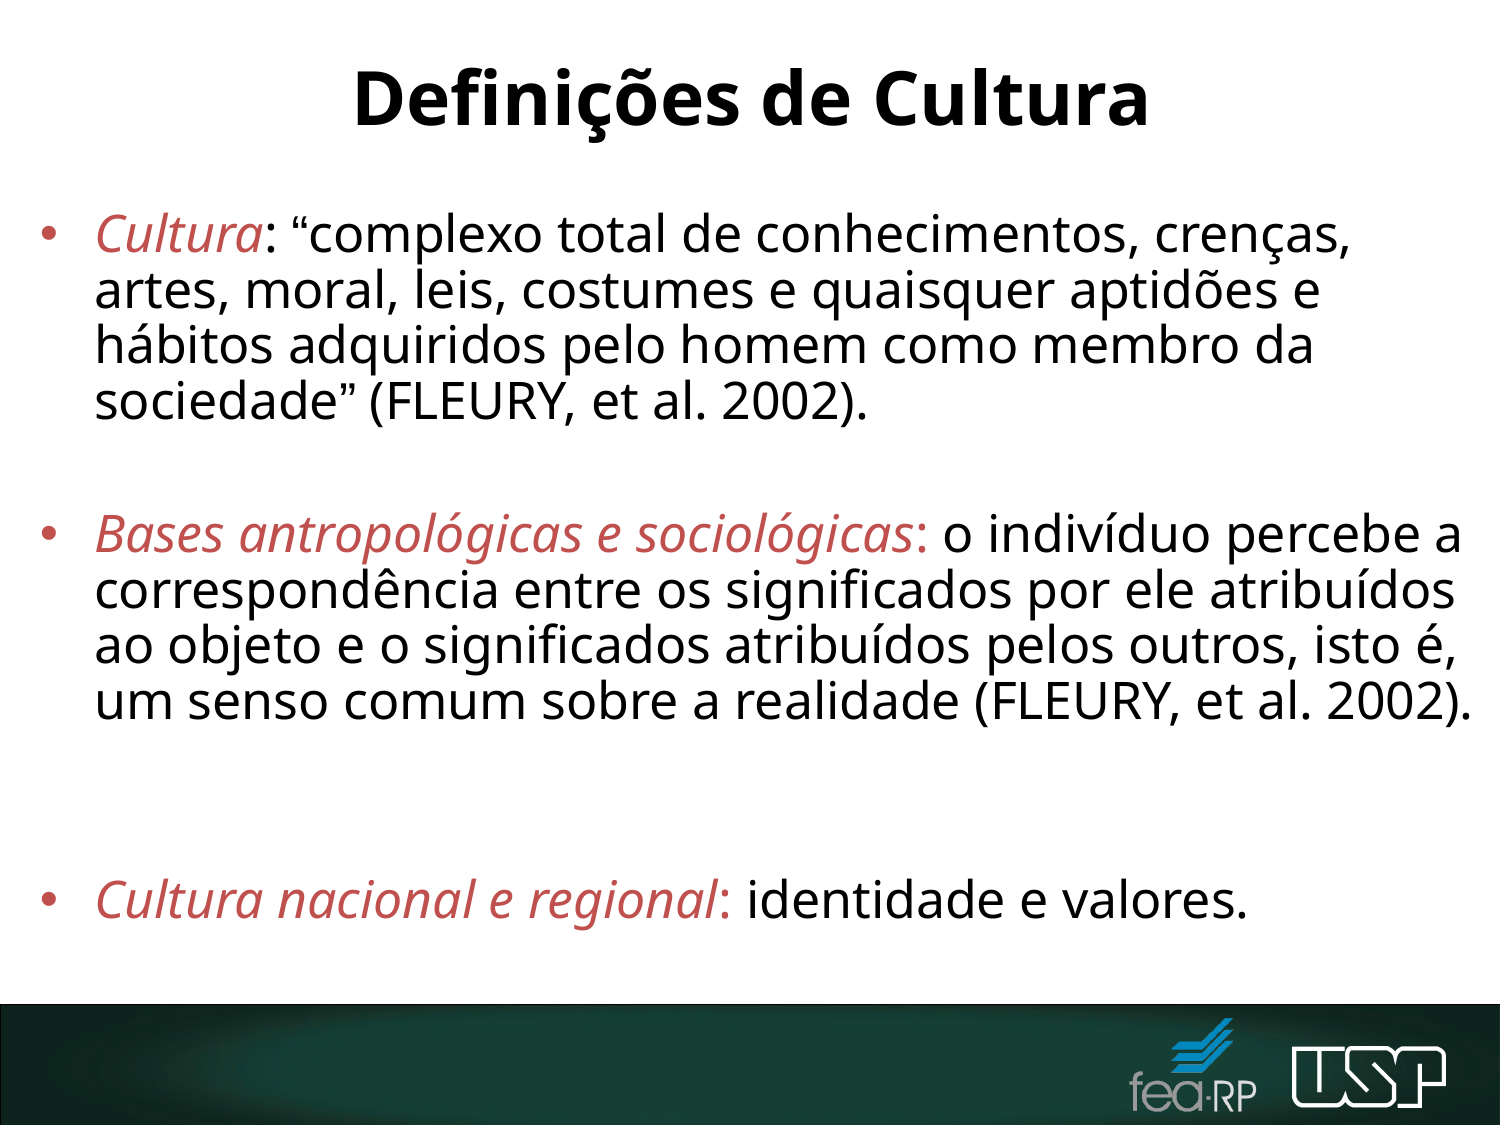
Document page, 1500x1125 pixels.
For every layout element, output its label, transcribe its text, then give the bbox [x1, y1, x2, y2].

title Definições de Cultura [76, 42, 1427, 180]
picture [0, 1004, 1500, 1125]
list Cultura: “complexo total de conhecimentos, crenças, artes, moral, leis, costumes e quaisquer aptidões e hábitos adquiridos pelo homem como membro da sociedade” (FLEURY, et al. 2002). Bases antropológicas e sociológicas: o indivíduo percebe a correspondência entre os significados por ele atribuídos ao objeto e o significados atribuídos pelos outros, isto é, um senso comum sobre a realidade (FLEURY, et al. 2002). Cultura nacional e regional: identidade e valores. [24, 200, 1500, 988]
